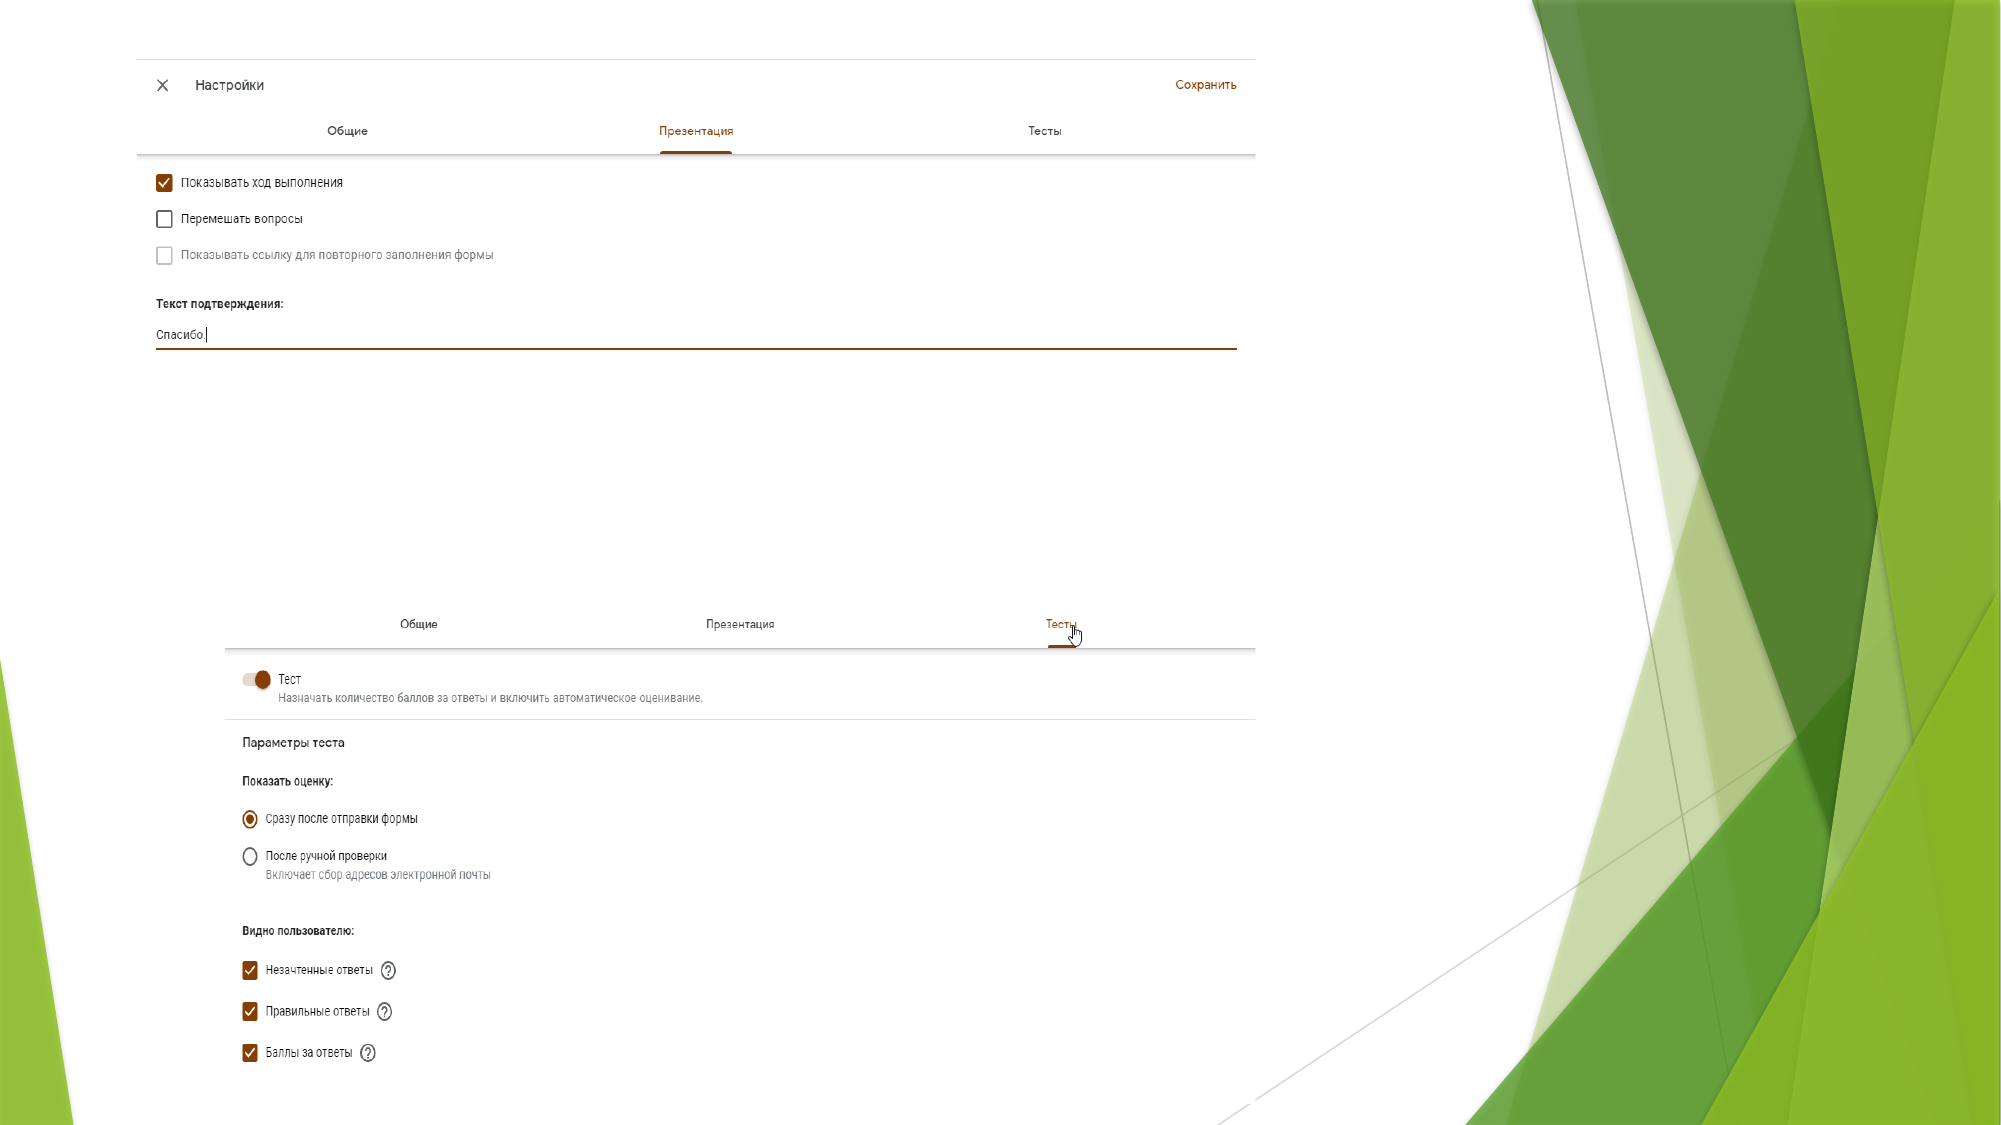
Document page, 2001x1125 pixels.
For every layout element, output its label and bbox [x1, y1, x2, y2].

picture [136, 57, 1257, 1105]
